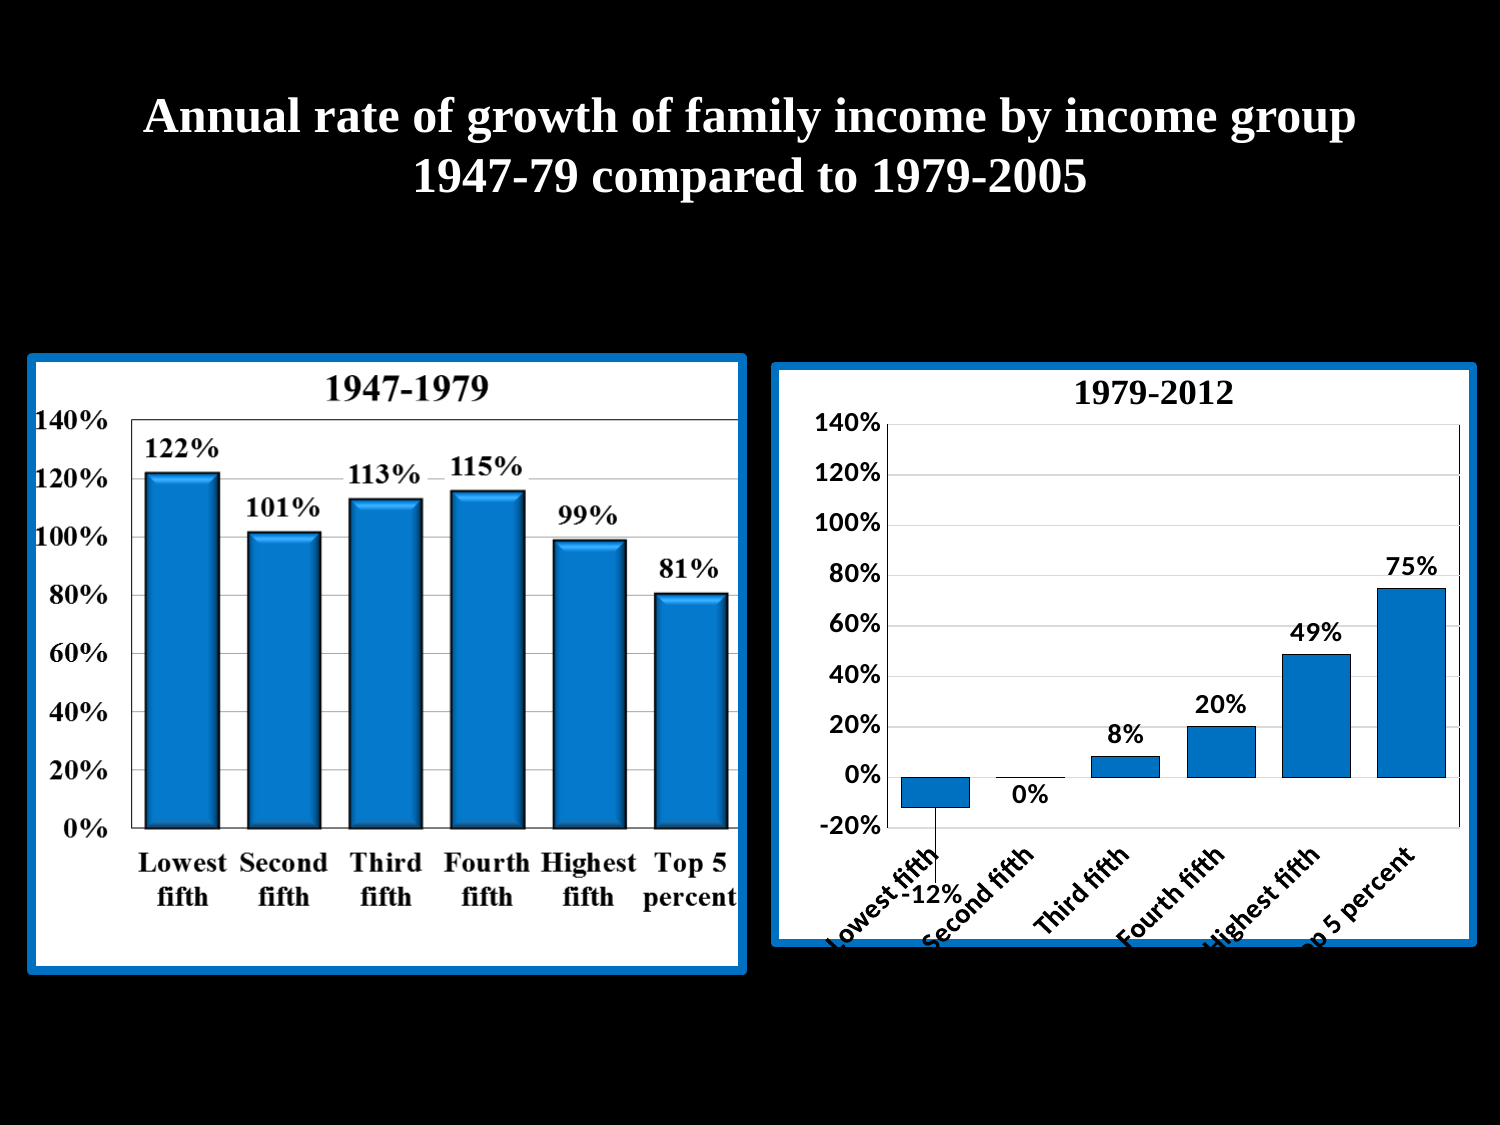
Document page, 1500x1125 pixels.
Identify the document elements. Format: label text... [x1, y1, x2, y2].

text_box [22, 349, 751, 978]
chart [770, 362, 1478, 976]
text_box Annual rate of growth of family income by income group 1947-79 compared to 1979-2005 [0, 74, 1500, 210]
